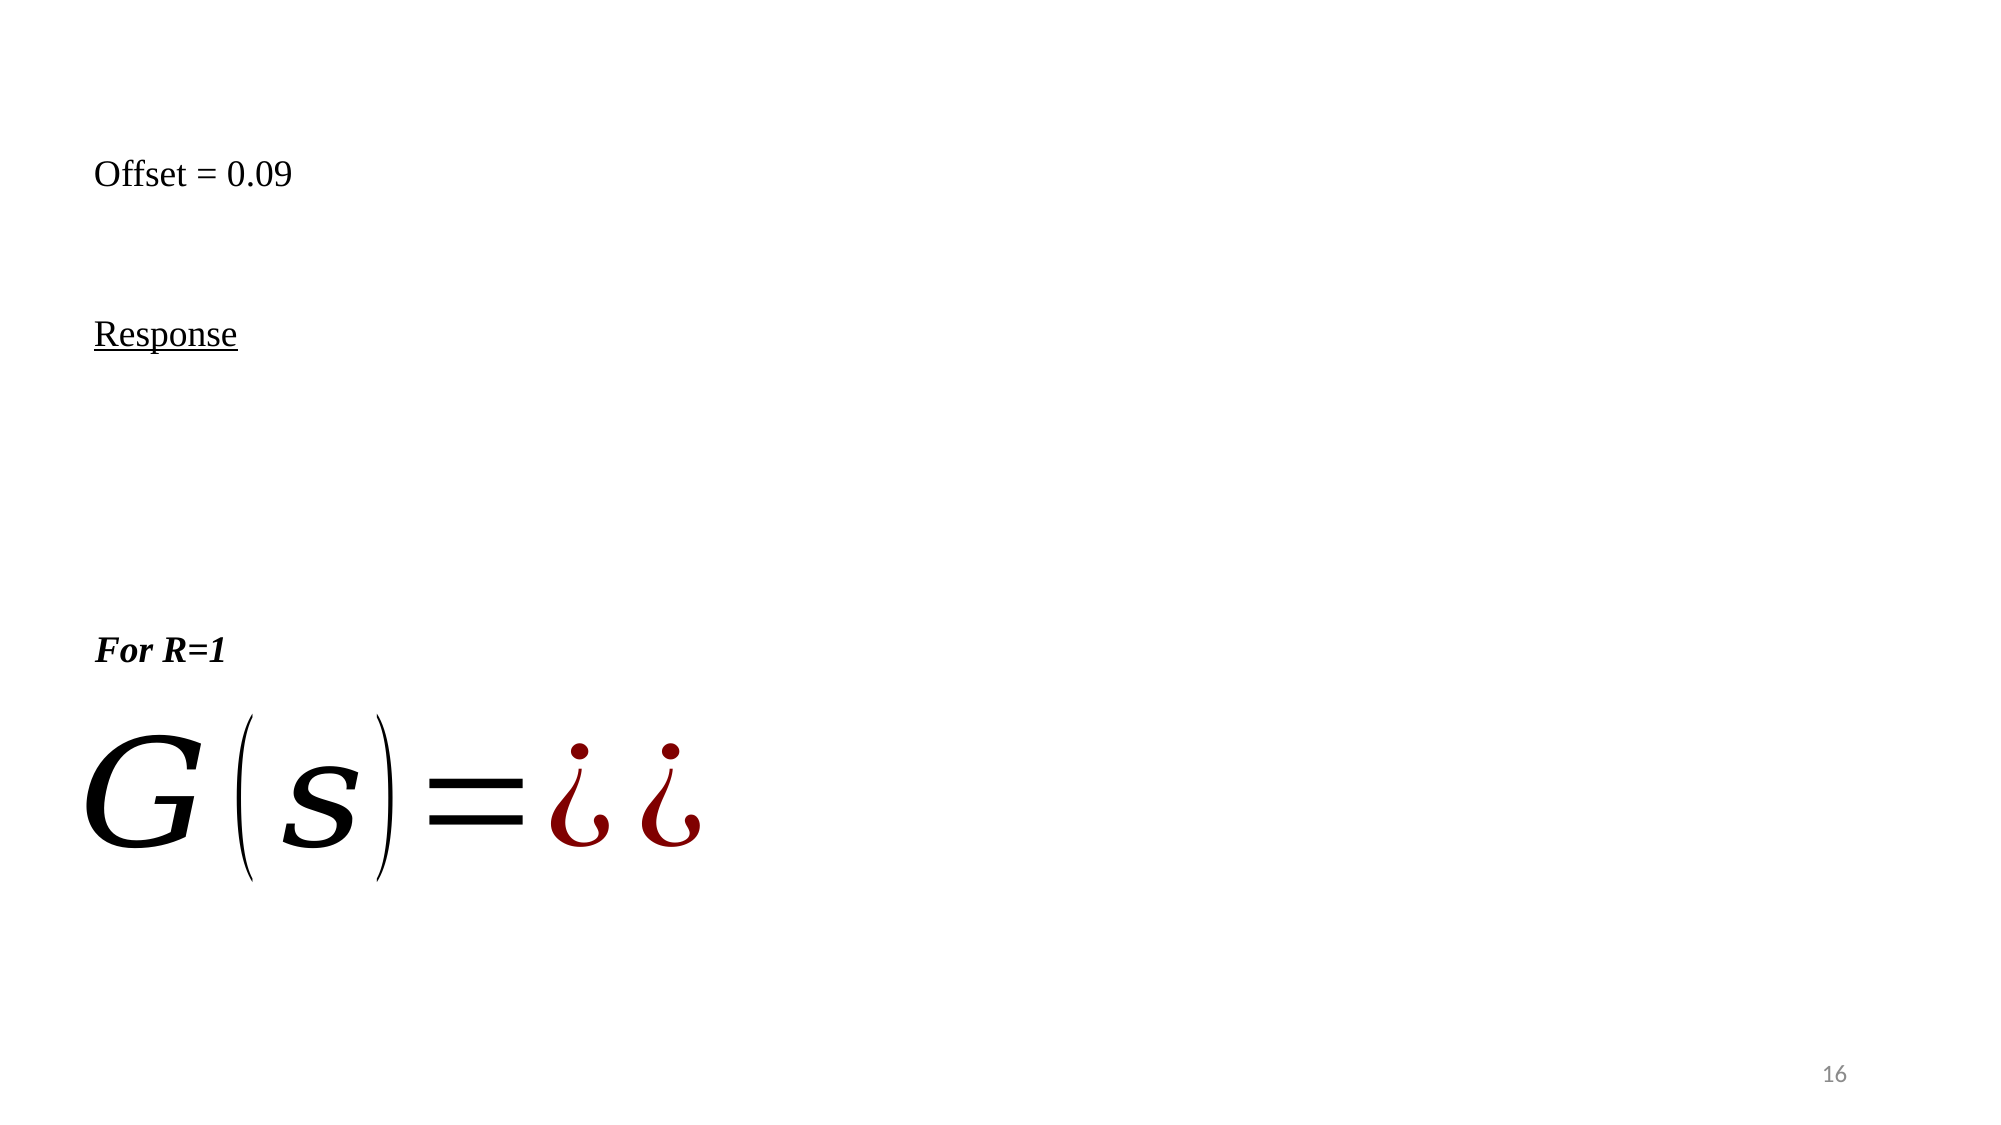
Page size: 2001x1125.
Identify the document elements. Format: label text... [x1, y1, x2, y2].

text_box For R=1 [80, 614, 243, 678]
slide_number 16 [1412, 1042, 1863, 1103]
